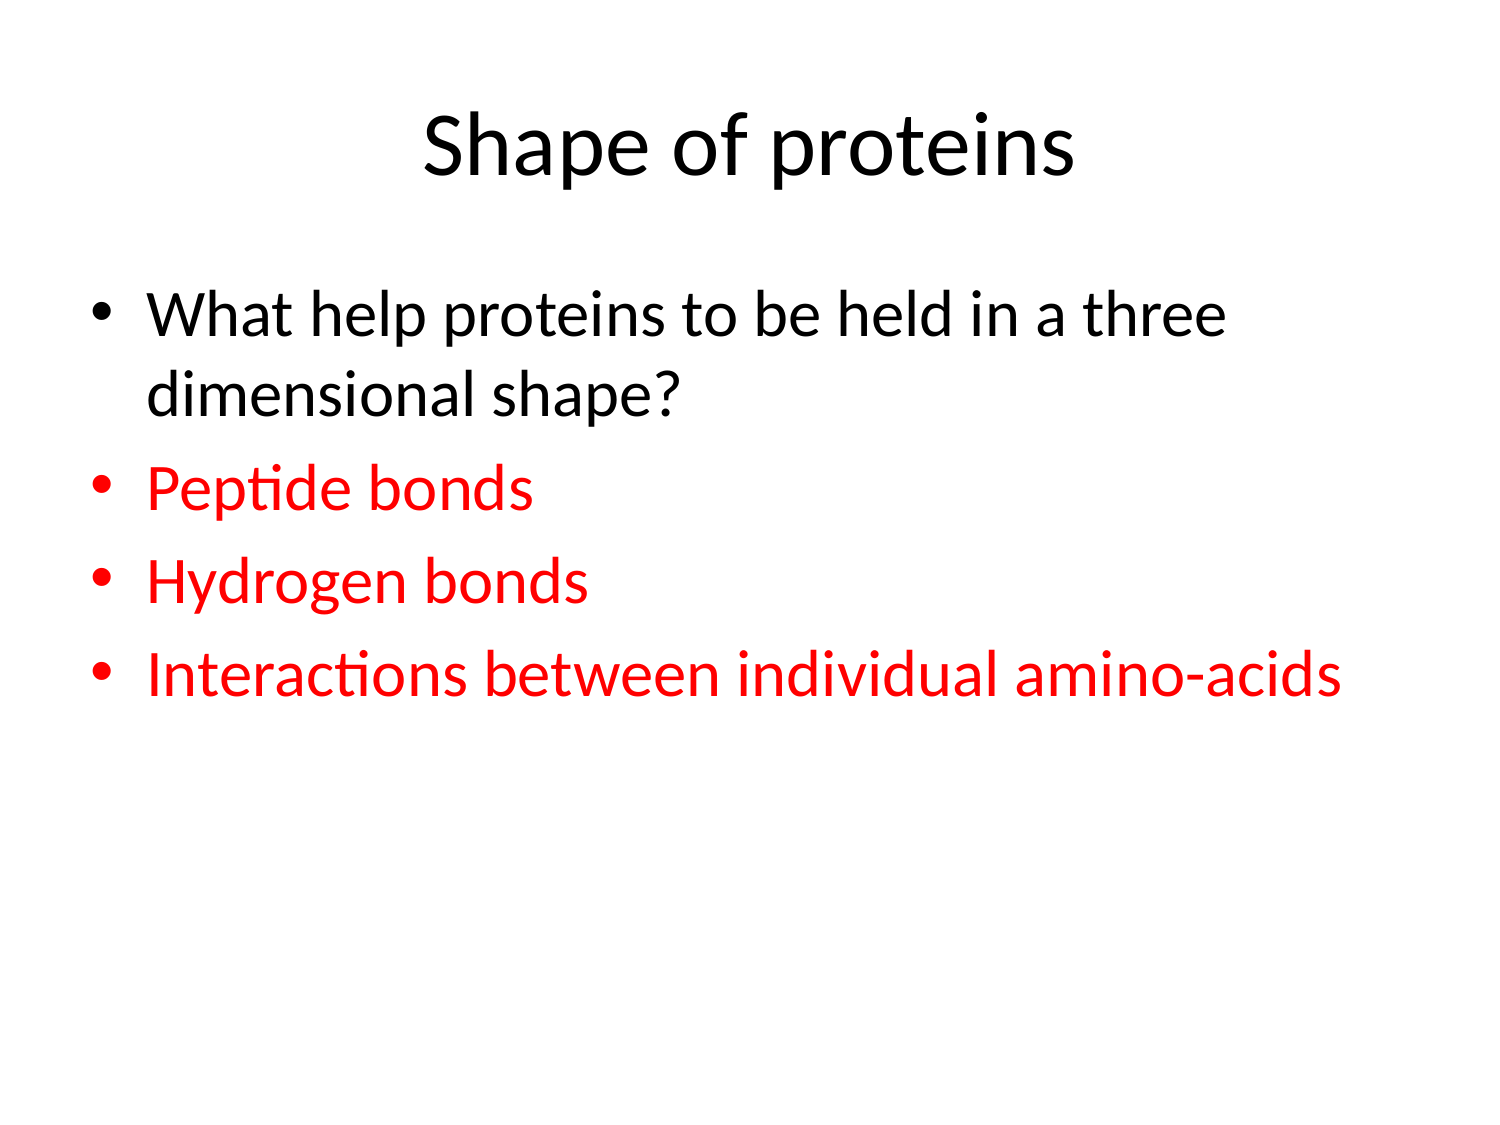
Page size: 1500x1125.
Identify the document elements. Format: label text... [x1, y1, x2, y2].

list What help proteins to be held in a three dimensional shape? Peptide bonds Hydrogen bonds Interactions between individual amino-acids [75, 262, 1425, 1005]
title Shape of proteins [75, 45, 1425, 233]
